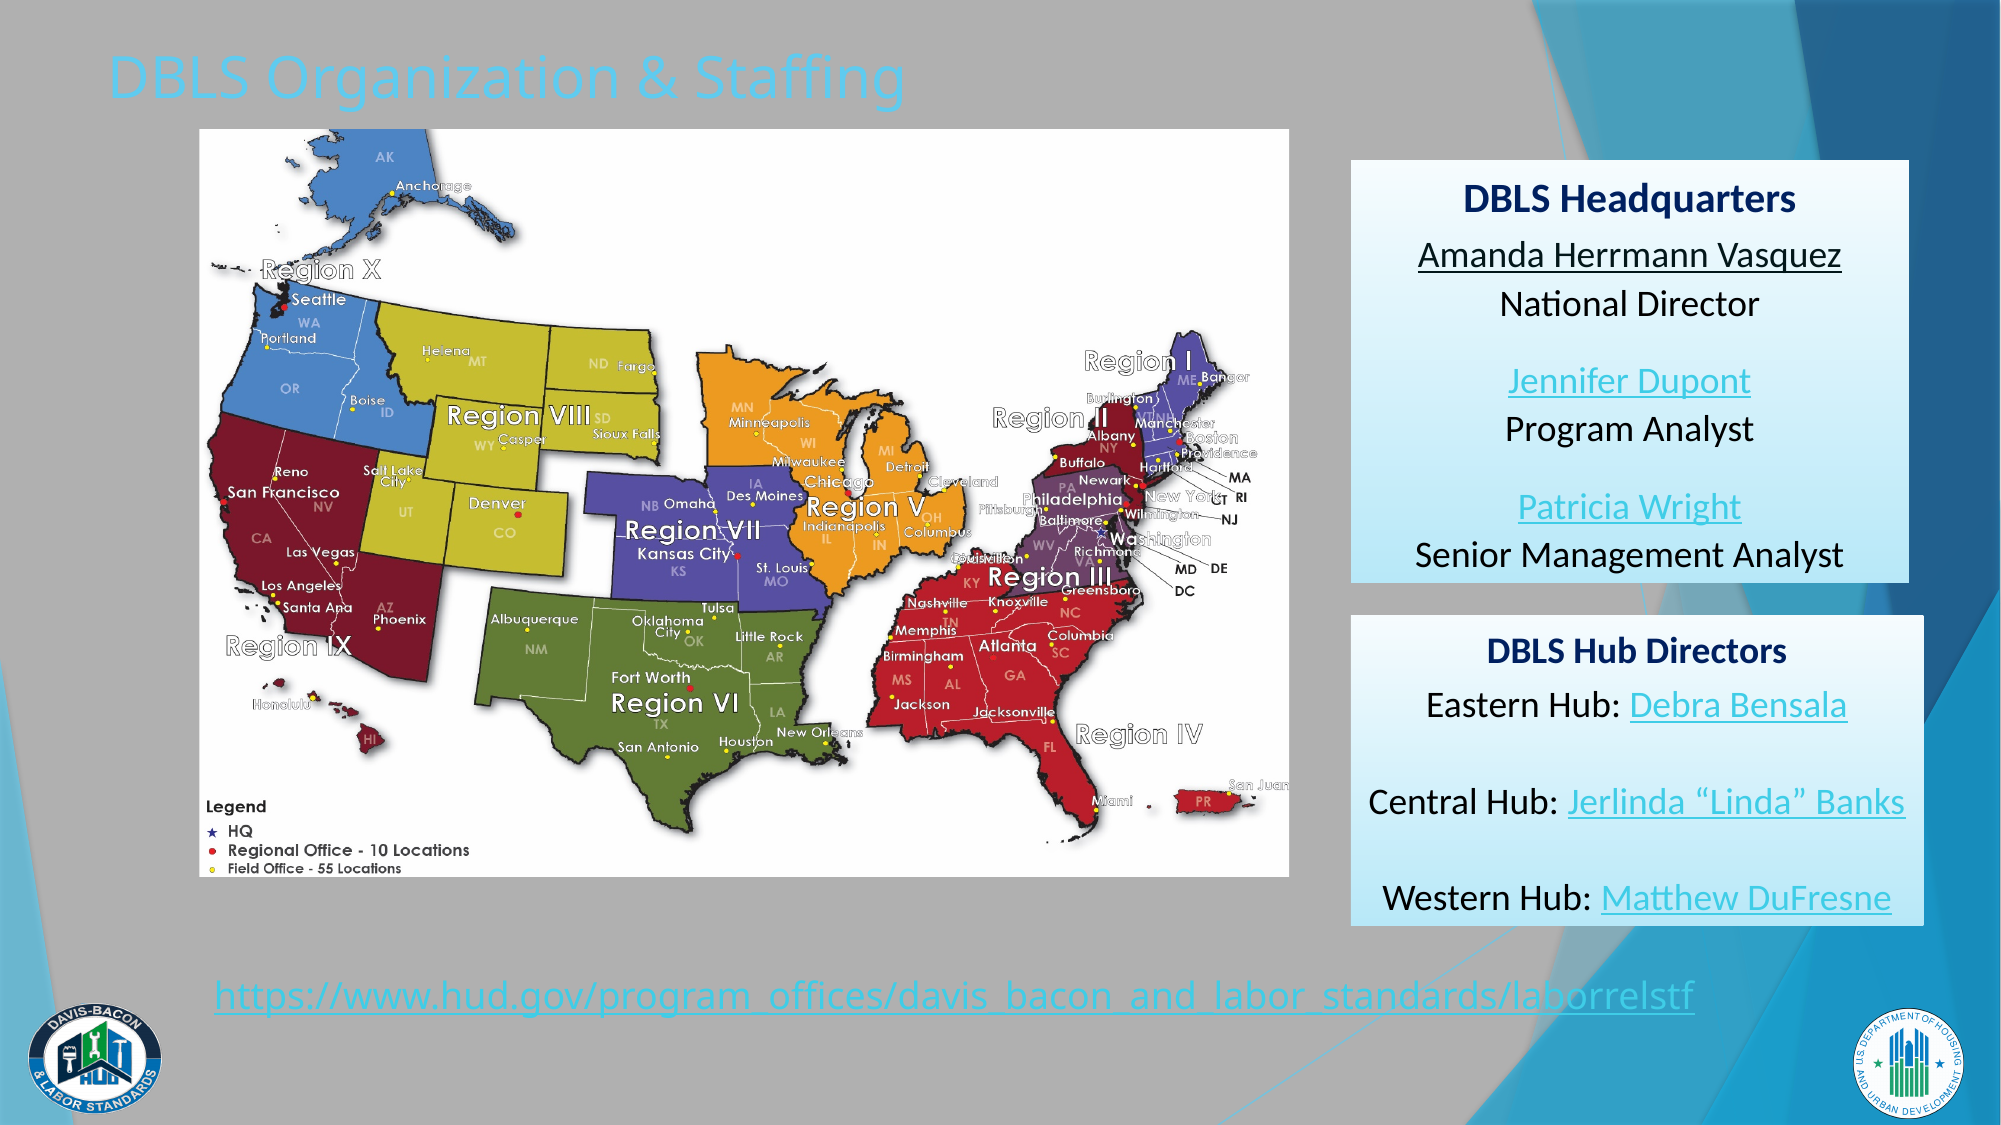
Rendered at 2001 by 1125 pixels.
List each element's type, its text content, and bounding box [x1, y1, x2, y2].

text_box DBLS Headquarters Amanda Herrmann Vasquez National Director Jennifer Dupont Program Analyst Patricia Wright Senior Management Analyst [1351, 160, 1909, 583]
text_box DBLS Organization & Staffing [92, 33, 1209, 118]
picture [21, 1003, 165, 1116]
picture [198, 129, 1290, 878]
text_box https://www.hud.gov/program_offices/davis_bacon_and_labor_standards/laborrelstf [199, 964, 1821, 1076]
picture [1853, 1007, 1965, 1120]
text_box DBLS Hub Directors Eastern Hub: Debra Bensala Central Hub: Jerlinda “Linda” Banks Western Hub: Matthew DuFresne [1350, 615, 1924, 926]
